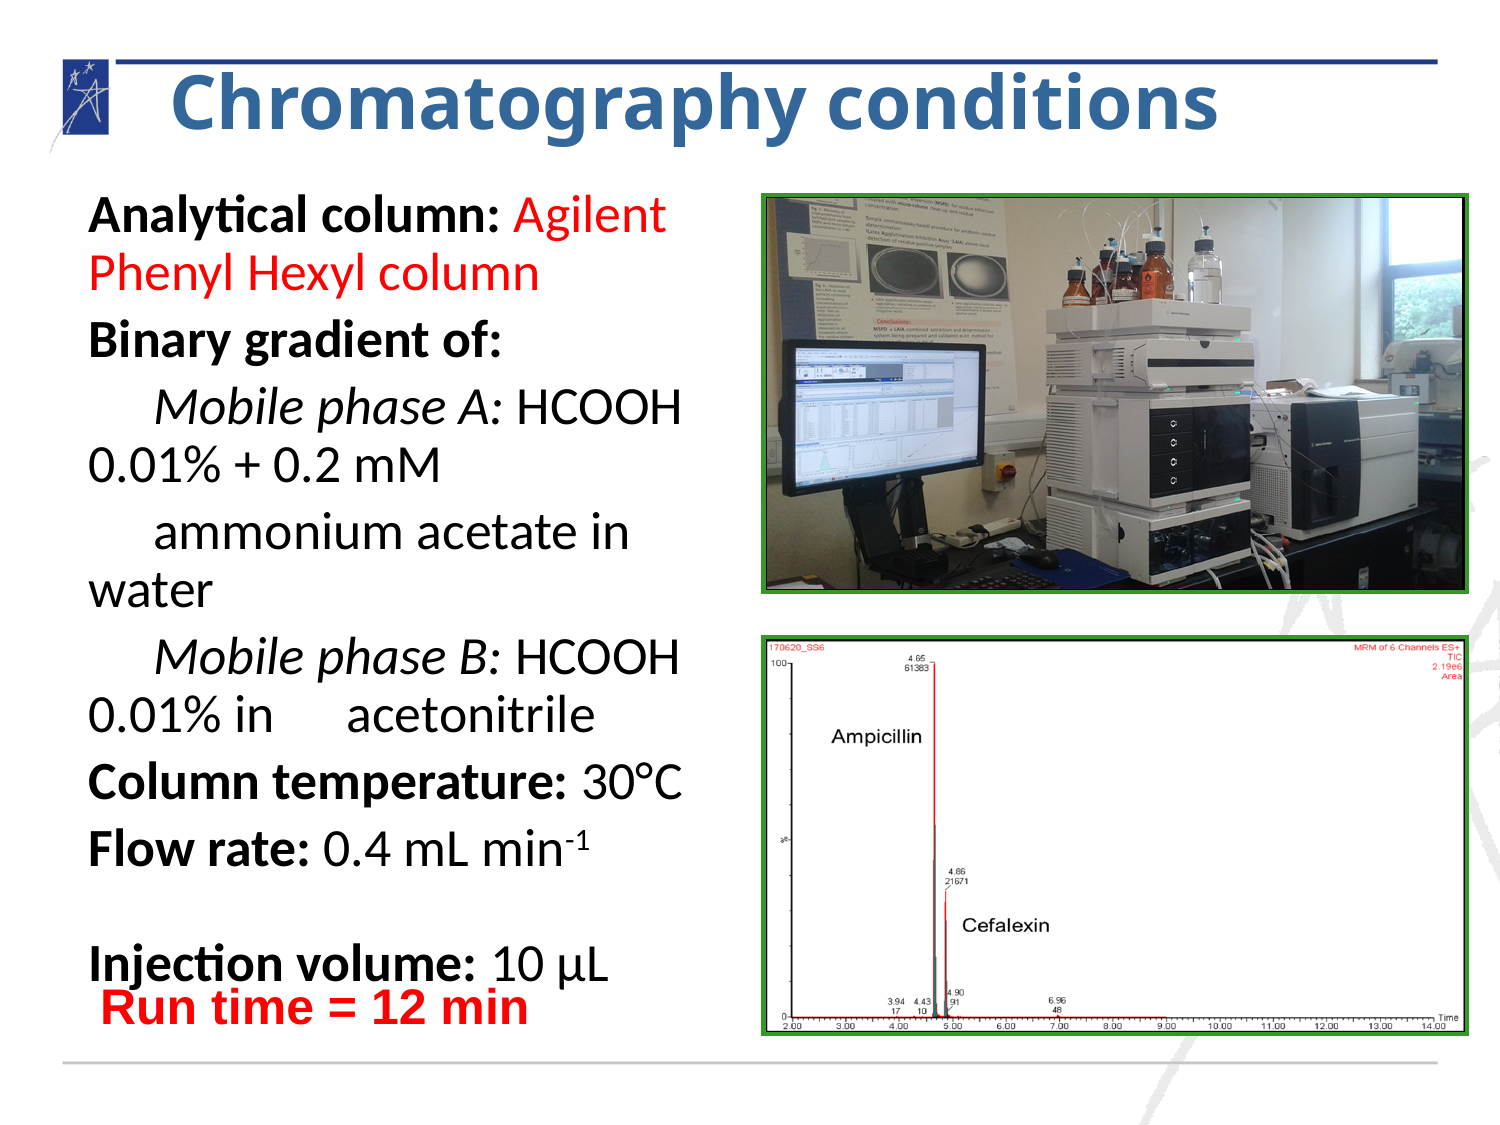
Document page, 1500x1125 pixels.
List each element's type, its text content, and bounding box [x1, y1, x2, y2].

text_box Run time = 12 min [85, 967, 712, 1042]
list Analytical column: Agilent Phenyl Hexyl column Binary gradient of: Mobile phase A: HCOOH 0.01% + 0.2 mM ammonium acetate in water Mobile phase B: HCOOH 0.01% in acetonitrile Column temperature: 30°C Flow rate: 0.4 mL min-1 Injection volume: 10 µL [73, 178, 750, 1005]
picture [0, 0, 1500, 1125]
text_box Chromatography conditions [154, 57, 1449, 276]
